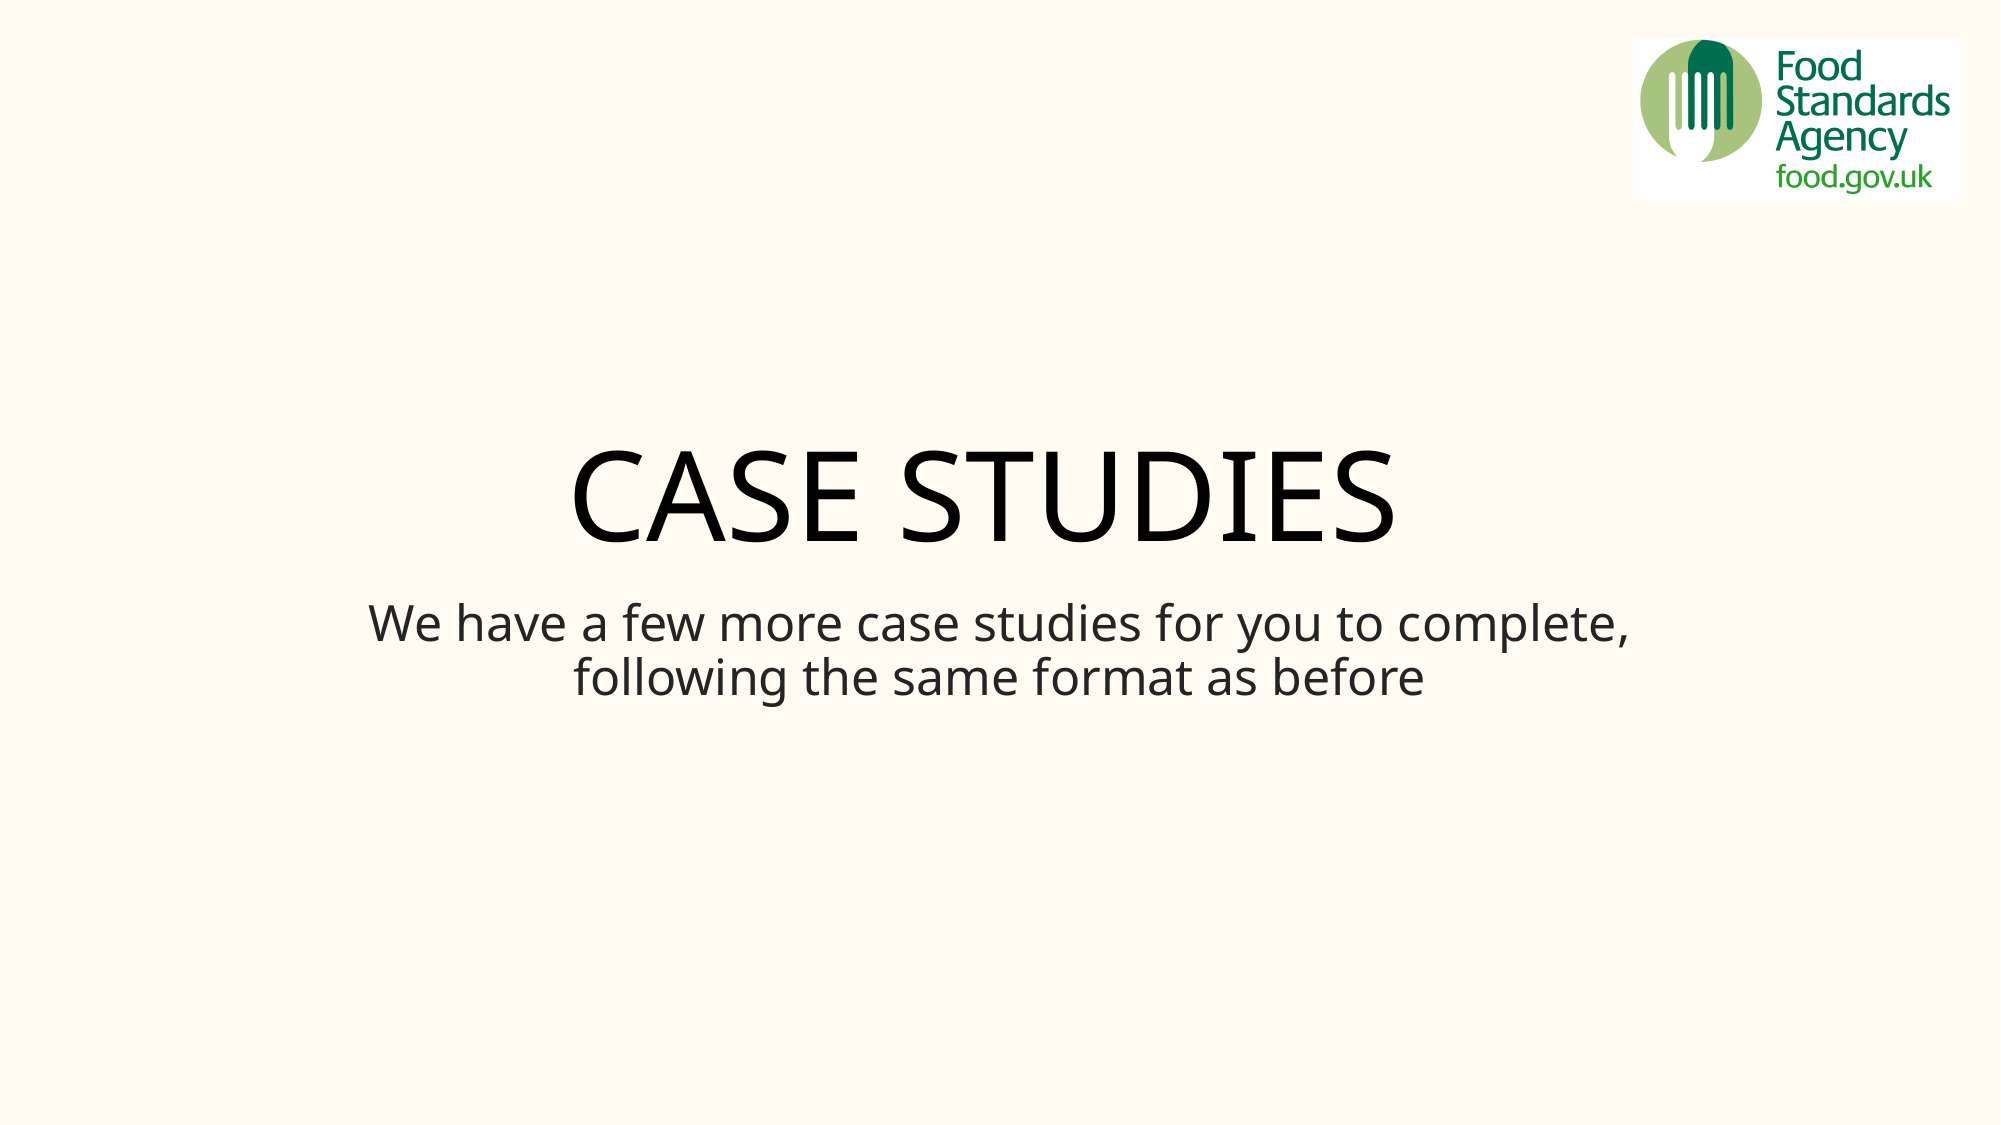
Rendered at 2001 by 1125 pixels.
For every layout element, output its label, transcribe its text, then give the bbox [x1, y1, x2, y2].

subtitle We have a few more case studies for you to complete, following the same format as before [249, 590, 1750, 863]
picture [1632, 38, 1960, 200]
title CASE STUDIES [249, 184, 1750, 576]
